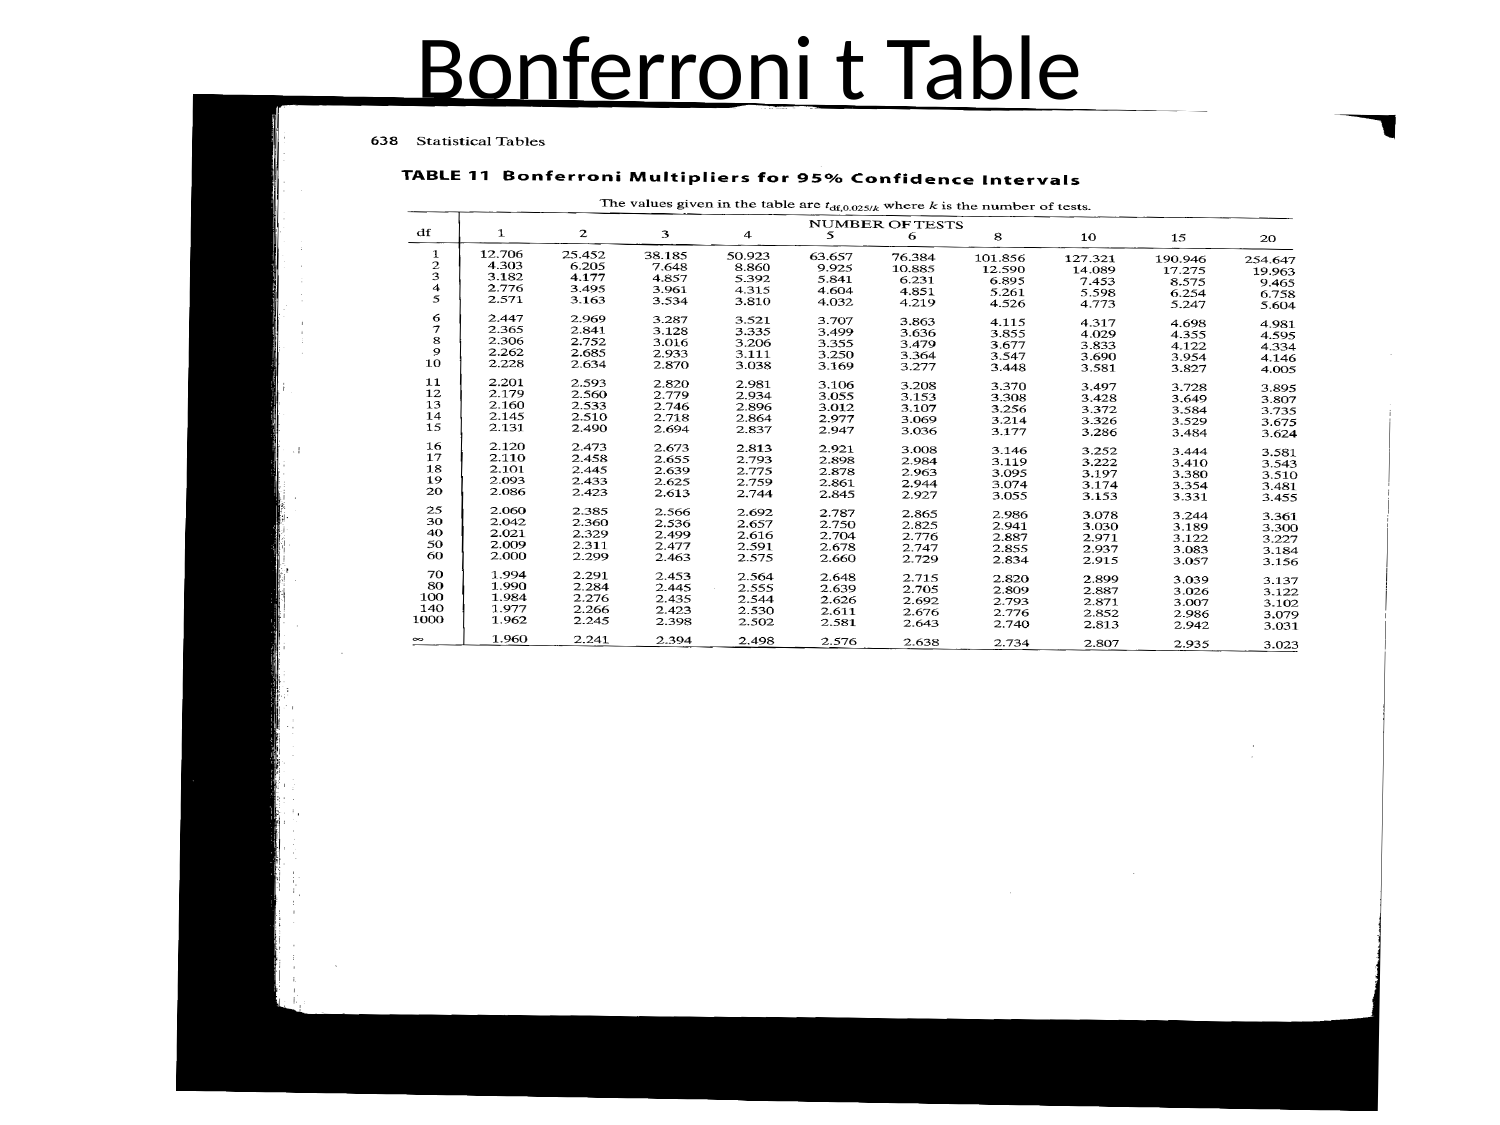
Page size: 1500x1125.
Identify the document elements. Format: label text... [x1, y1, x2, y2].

title Bonferroni t Table [75, 0, 1425, 125]
picture [177, 95, 1397, 1111]
